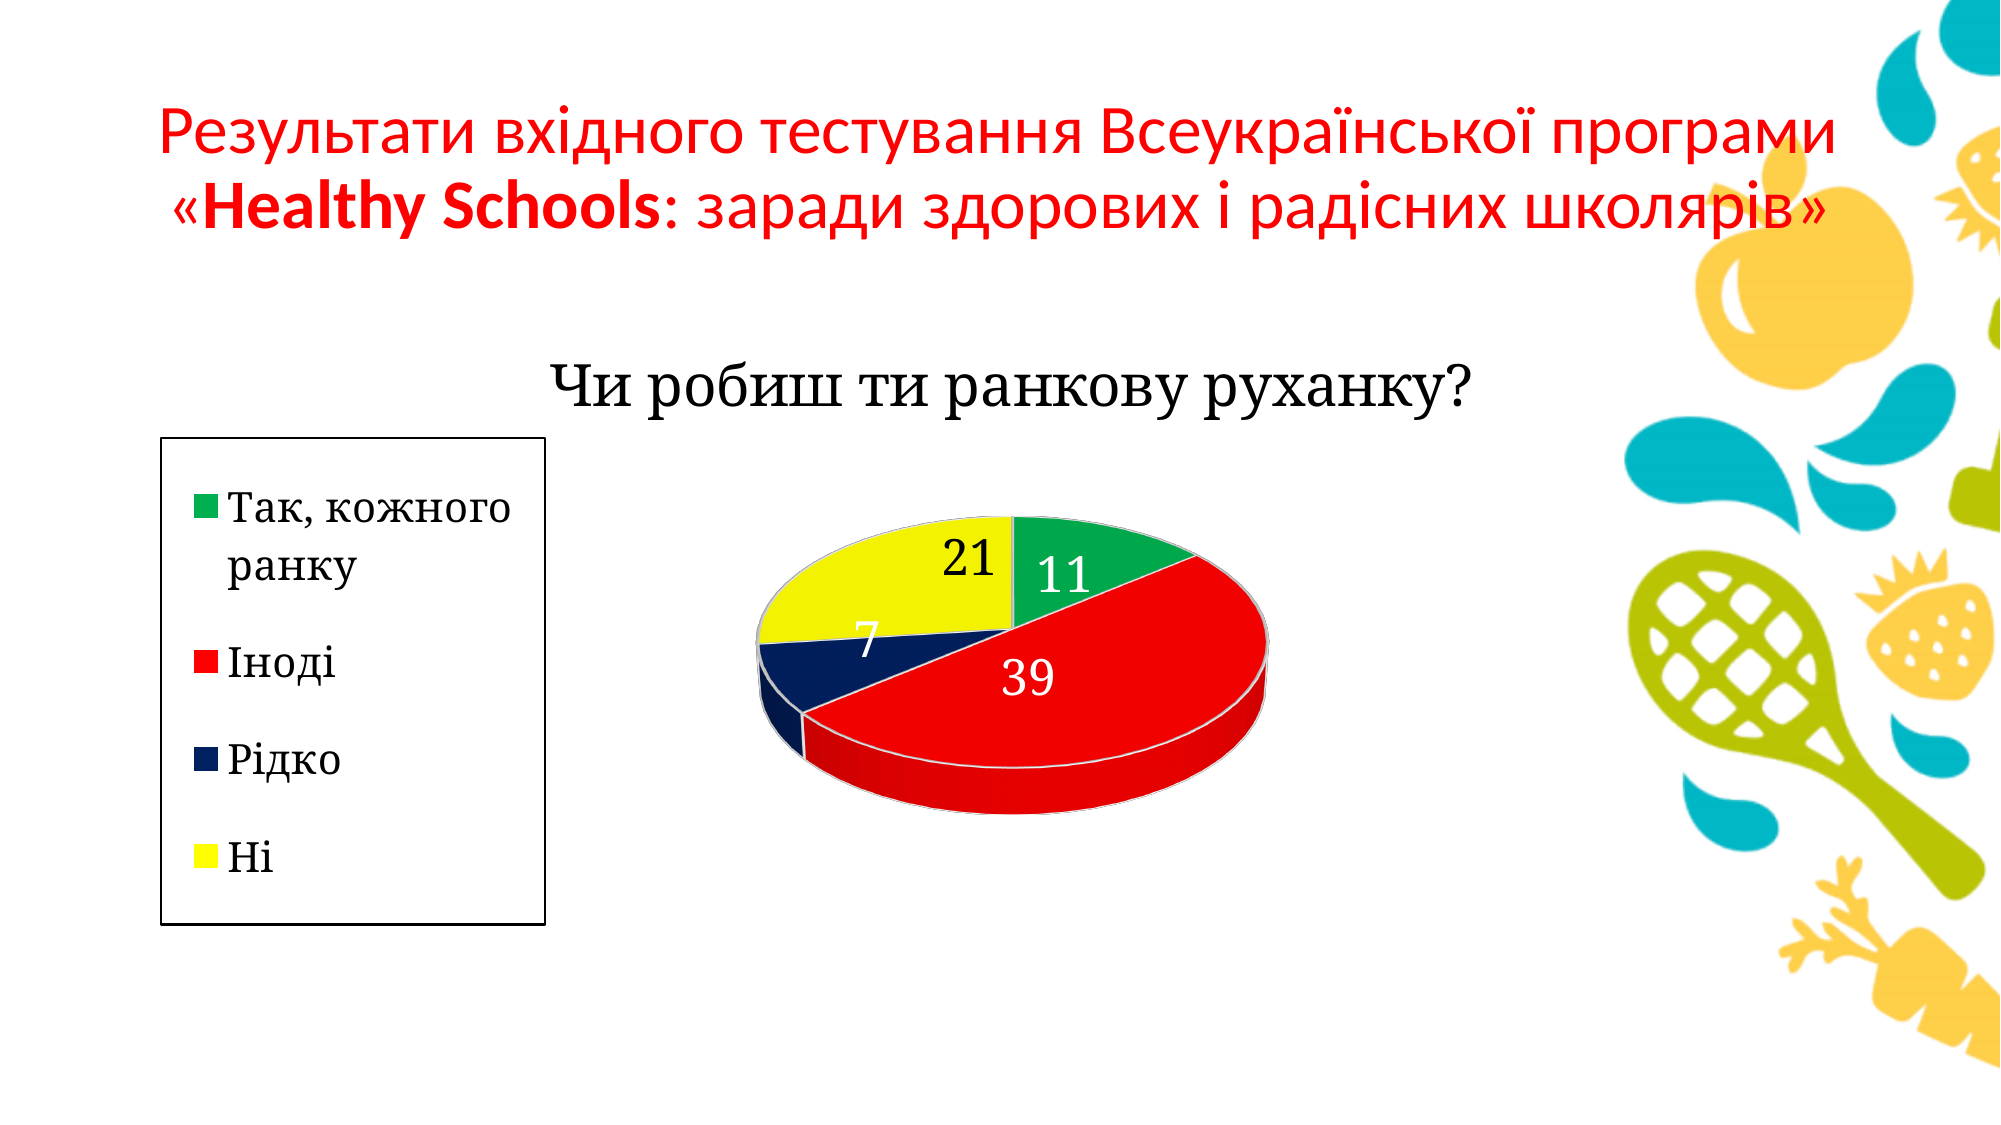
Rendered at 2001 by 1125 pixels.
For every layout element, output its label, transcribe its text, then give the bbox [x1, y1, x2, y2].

title Результати вхідного тестування Всеукраїнської програми «Healthy Schools: заради здорових і радісних школярів» [137, 59, 1603, 278]
chart [149, 304, 1875, 1019]
picture [1603, 0, 2000, 1097]
